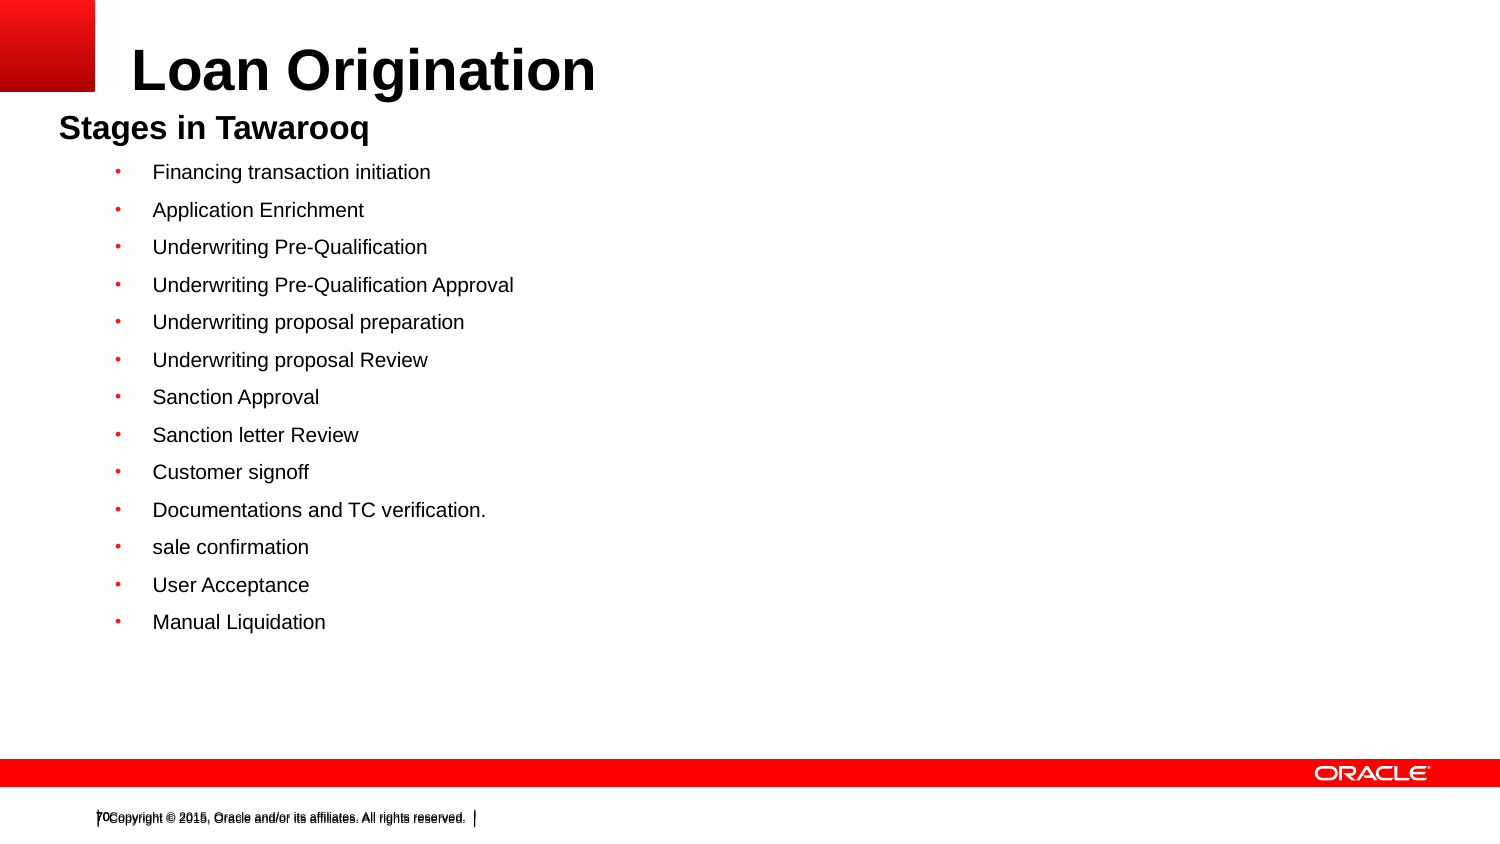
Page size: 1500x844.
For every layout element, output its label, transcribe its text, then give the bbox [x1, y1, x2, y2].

list Stages in Tawarooq Financing transaction initiation Application Enrichment Underwriting Pre-Qualification Underwriting Pre-Qualification Approval Underwriting proposal preparation Underwriting proposal Review Sanction Approval Sanction letter Review Customer signoff Documentations and TC verification. sale confirmation User Acceptance Manual Liquidation [49, 106, 1482, 753]
picture [0, 759, 1500, 787]
title Loan Origination [131, 40, 1482, 106]
